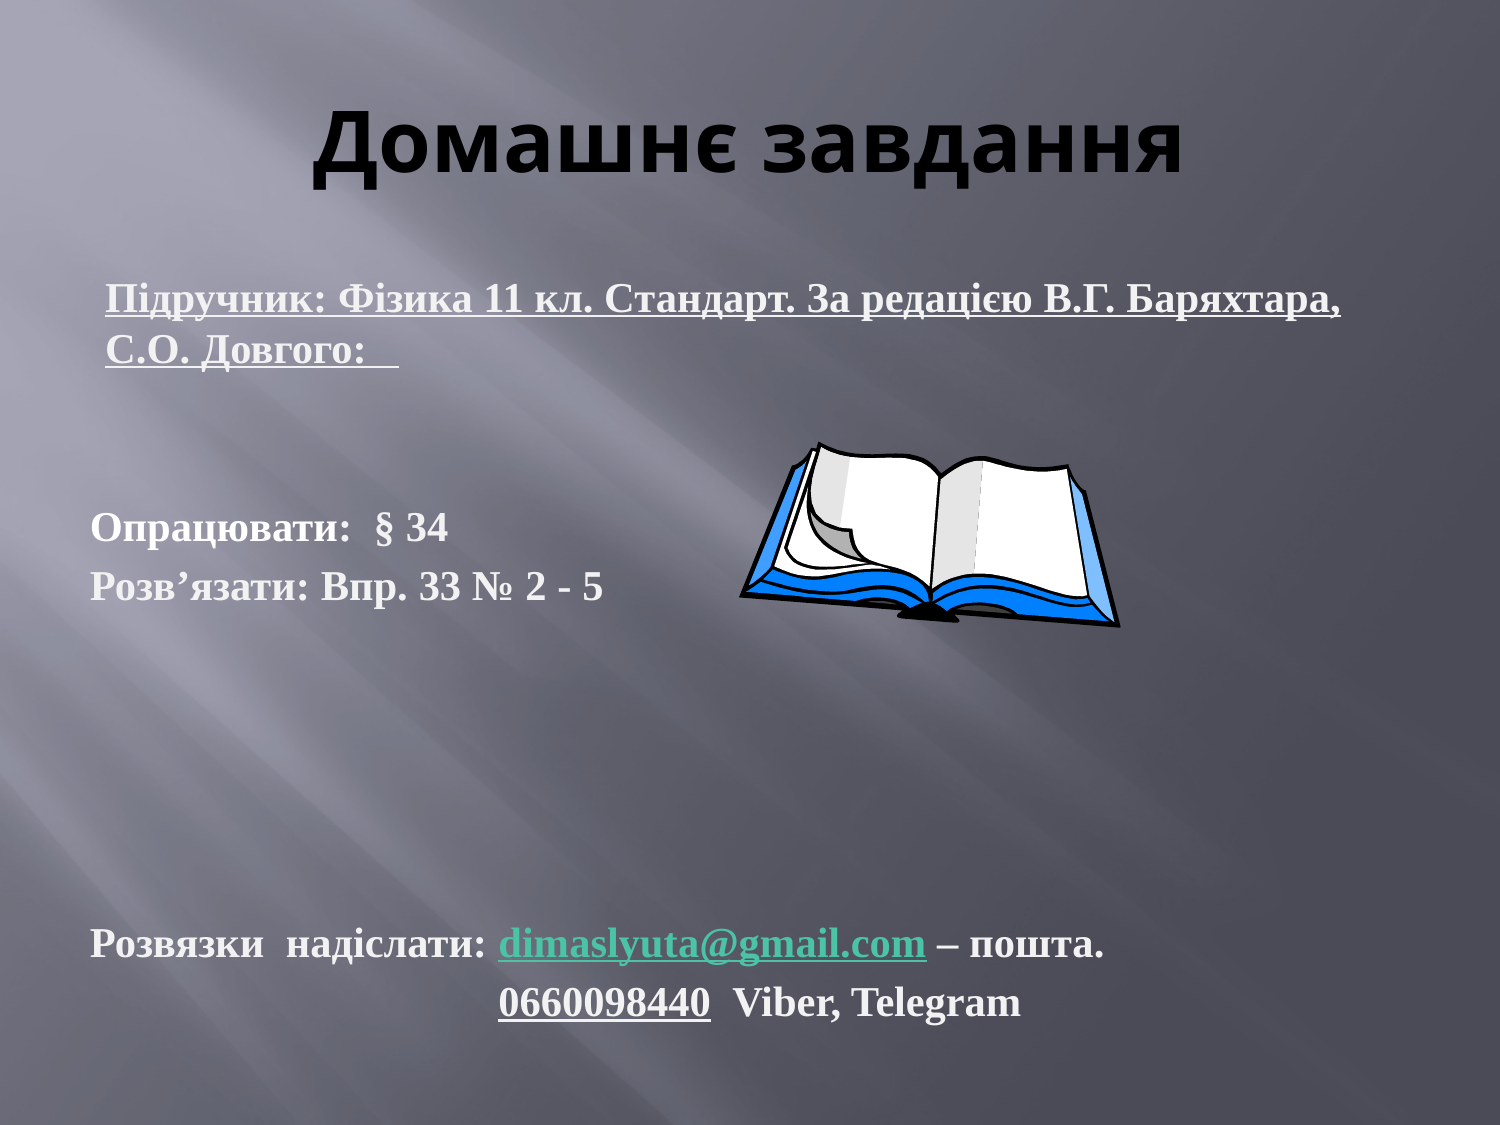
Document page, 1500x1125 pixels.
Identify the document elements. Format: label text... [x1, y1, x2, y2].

title Домашнє завдання [75, 45, 1425, 233]
list Підручник: Фізика 11 кл. Стандарт. За редацією В.Г. Баряхтара, С.О. Довгого: Опрацювати: § 34 Розв’язати: Впр. 33 № 2 - 5 Розвязки надіслати: dimaslyuta@gmail.com – пошта. 0660098440 Viber, Telegram [75, 262, 1425, 1035]
picture [744, 435, 1129, 623]
